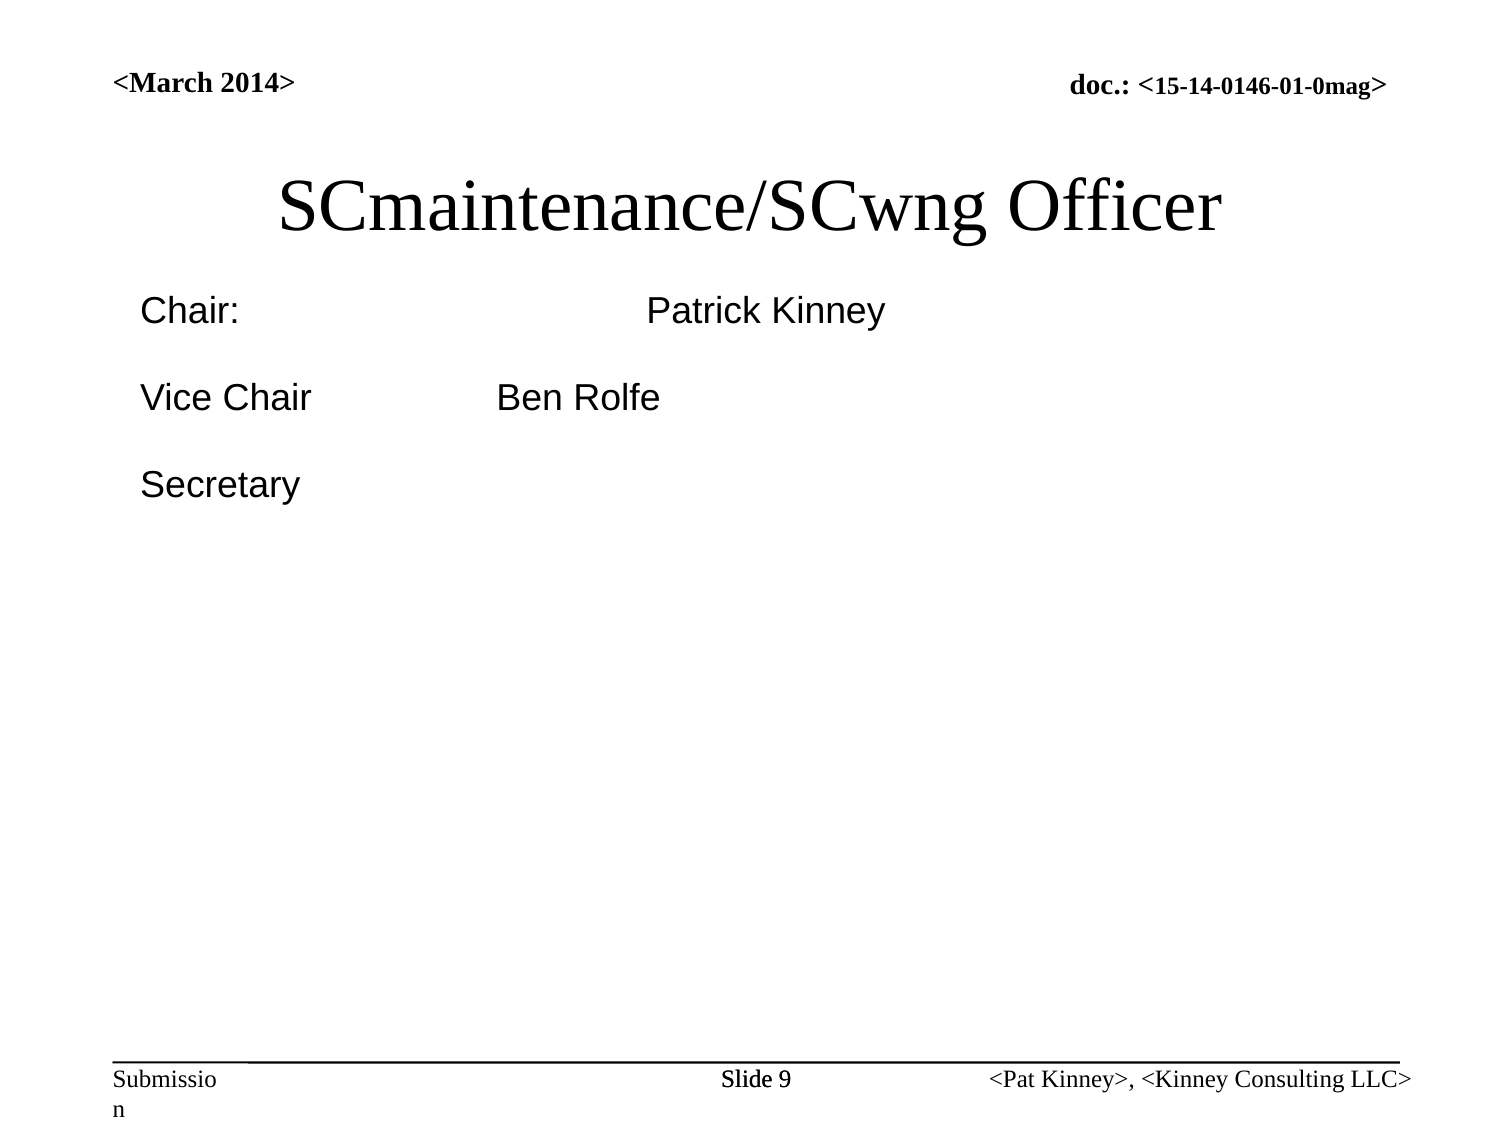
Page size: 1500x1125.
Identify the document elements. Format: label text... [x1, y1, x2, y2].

list Chair: Patrick Kinney Vice Chair Ben Rolfe Secretary [125, 287, 1400, 1013]
text_box Slide 9 [675, 1062, 838, 1093]
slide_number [112, 62, 376, 99]
footer <Pat Kinney>, <Kinney Consulting LLC> [899, 1061, 1413, 1093]
title SCmaintenance/SCwng Officer [112, 112, 1388, 288]
